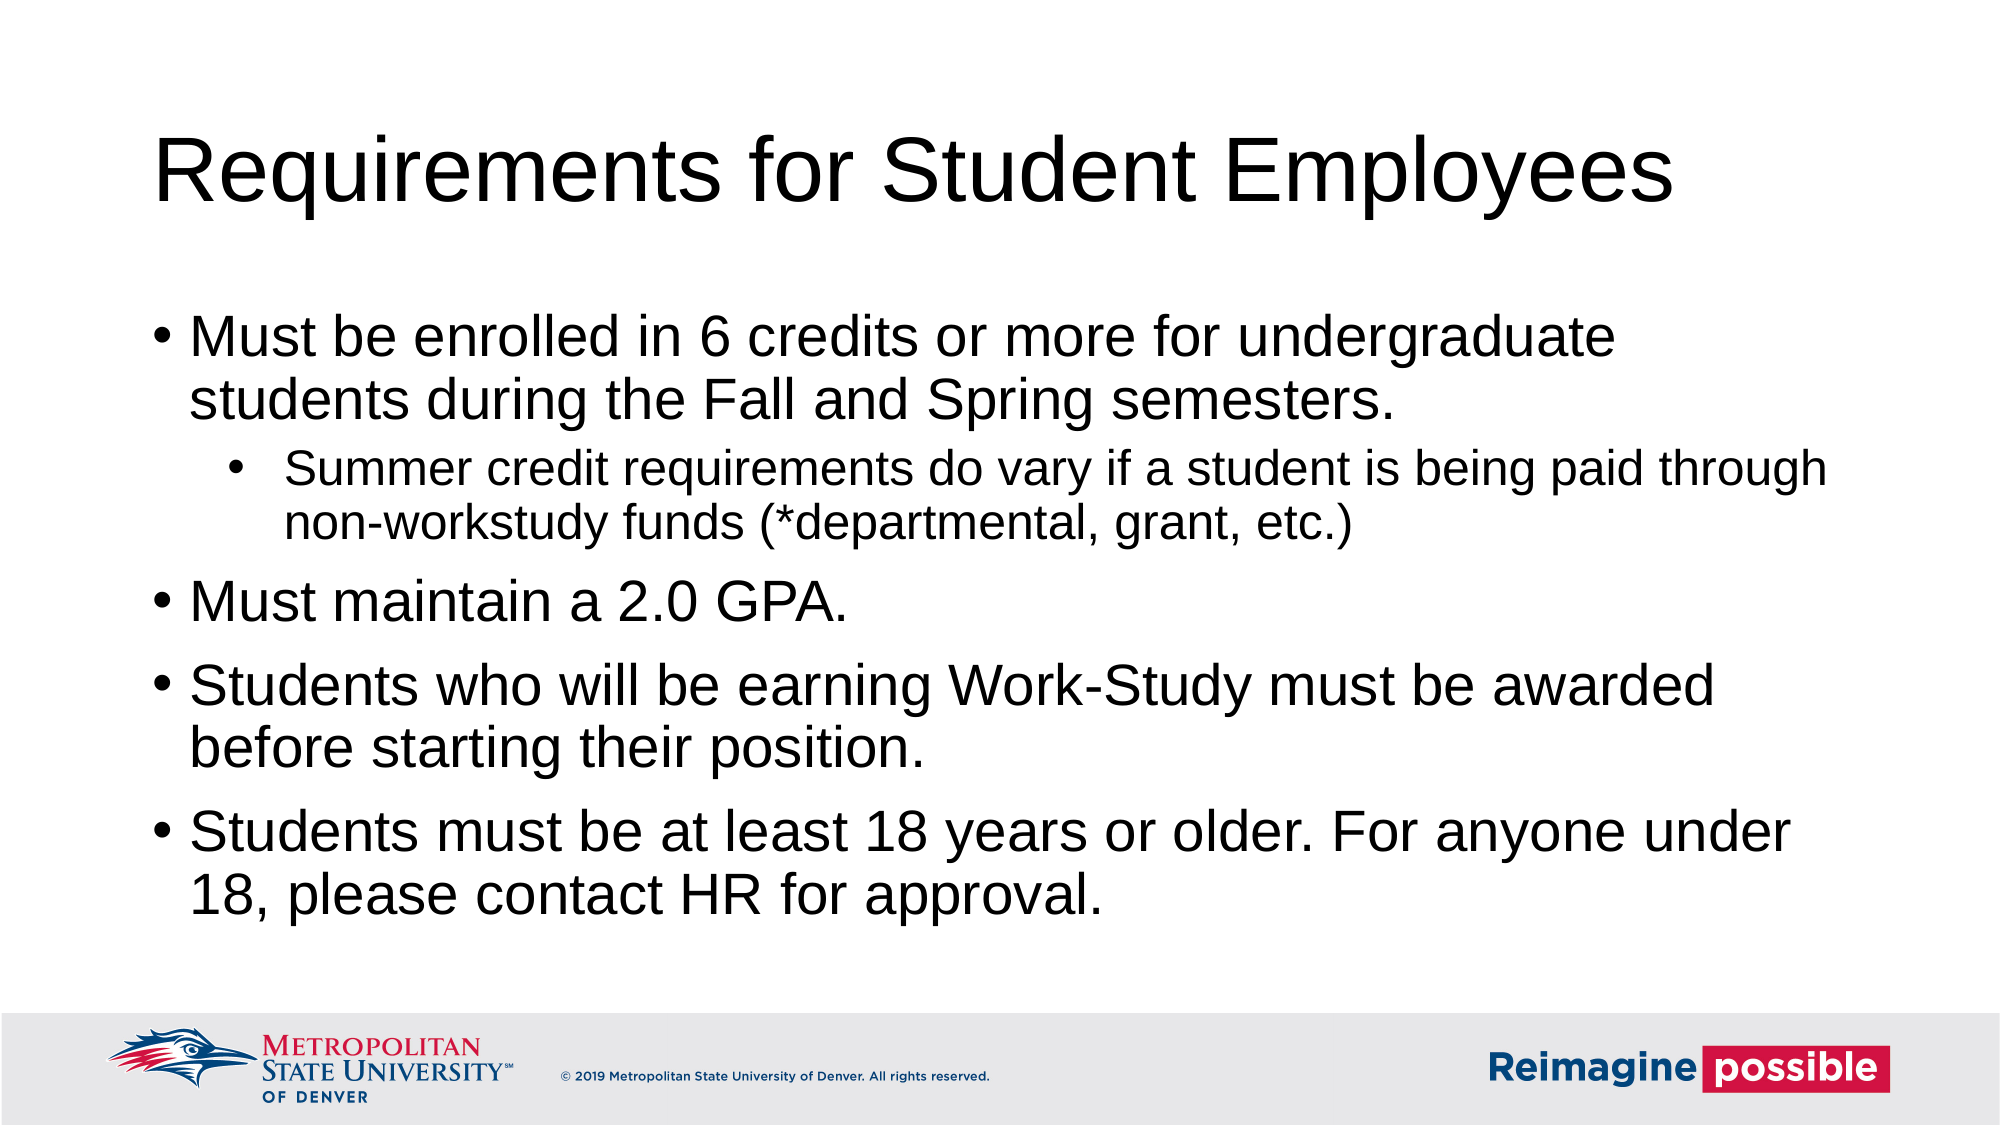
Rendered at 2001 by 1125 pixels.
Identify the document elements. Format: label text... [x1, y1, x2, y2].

list Requirements for Student Employees [137, 63, 1863, 281]
list Must be enrolled in 6 credits or more for undergraduate students during the Fall and Spring semesters. Summer credit requirements do vary if a student is being paid through non-workstudy funds (*departmental, grant, etc.) Must maintain a 2.0 GPA. Students who will be earning Work-Study must be awarded before starting their position. Students must be at least 18 years or older. For anyone under 18, please contact HR for approval. [137, 298, 1863, 984]
picture [1, 1013, 2000, 1125]
